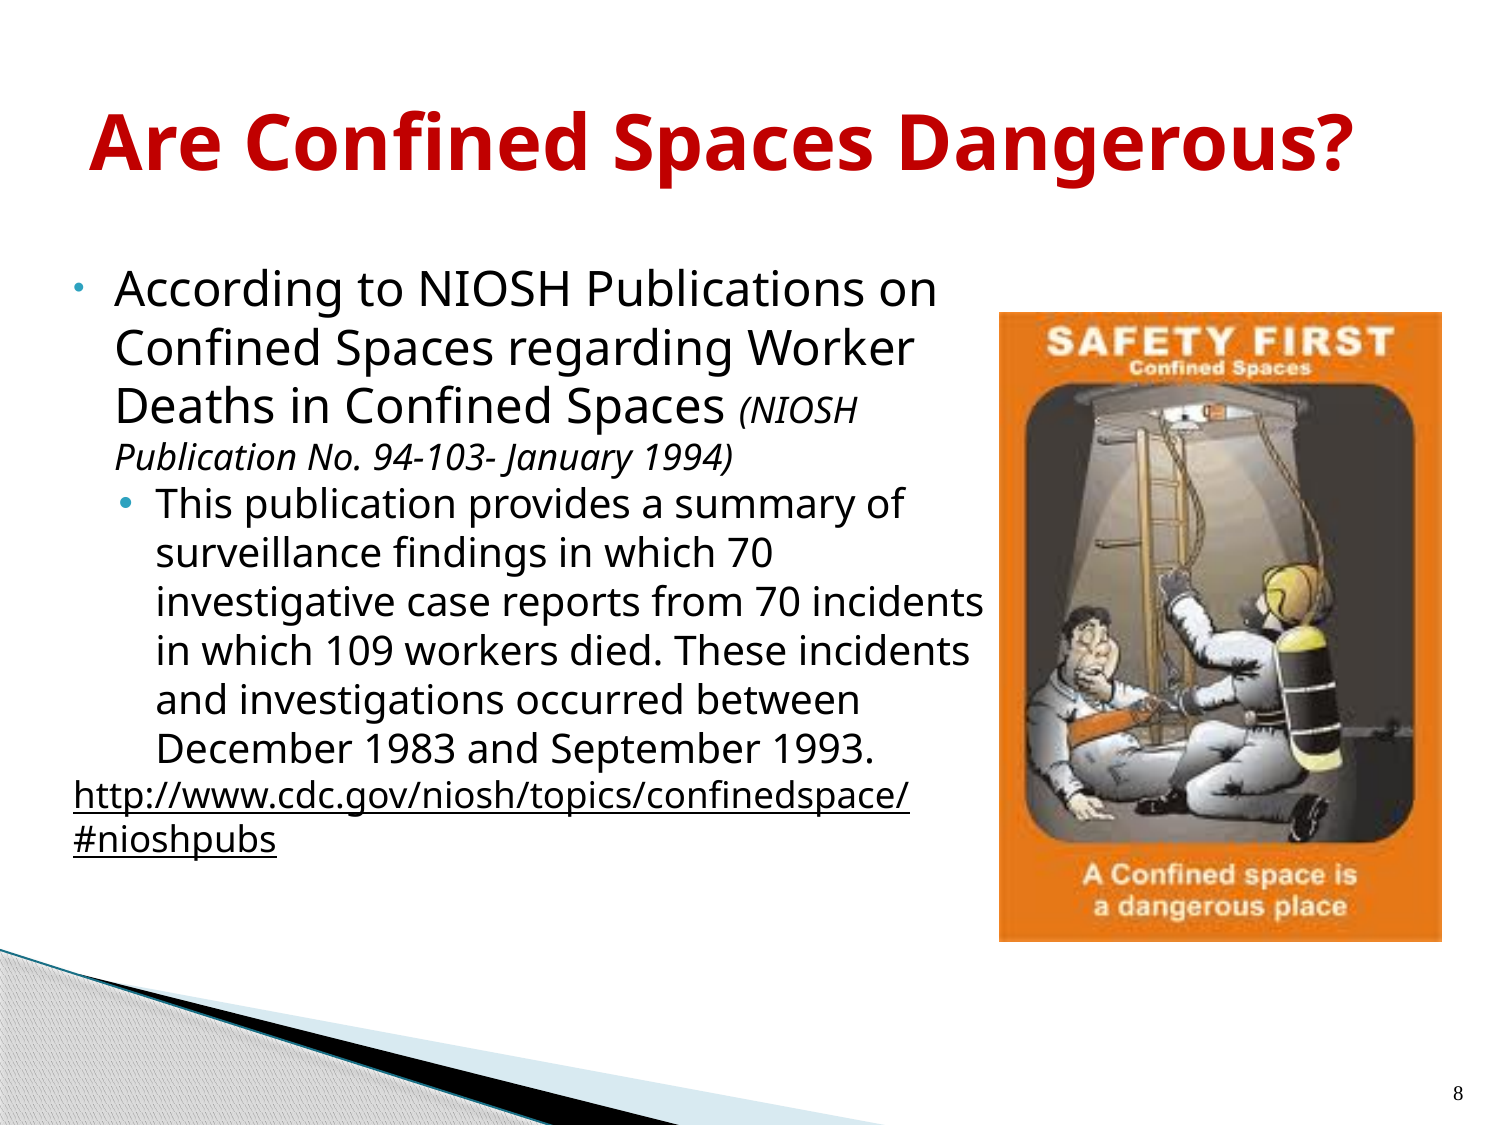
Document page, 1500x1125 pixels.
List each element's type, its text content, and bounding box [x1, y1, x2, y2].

slide_number 8 [1418, 1051, 1479, 1112]
picture [999, 312, 1442, 942]
title Are Confined Spaces Dangerous? [75, 45, 1425, 233]
list According to NIOSH Publications on Confined Spaces regarding Worker Deaths in Confined Spaces (NIOSH Publication No. 94-103- January 1994) This publication provides a summary of surveillance findings in which 70 investigative case reports from 70 incidents in which 109 workers died. These incidents and investigations occurred between December 1983 and September 1993. http://www.cdc.gov/niosh/topics/confinedspace/#nioshpubs [40, 249, 1004, 923]
